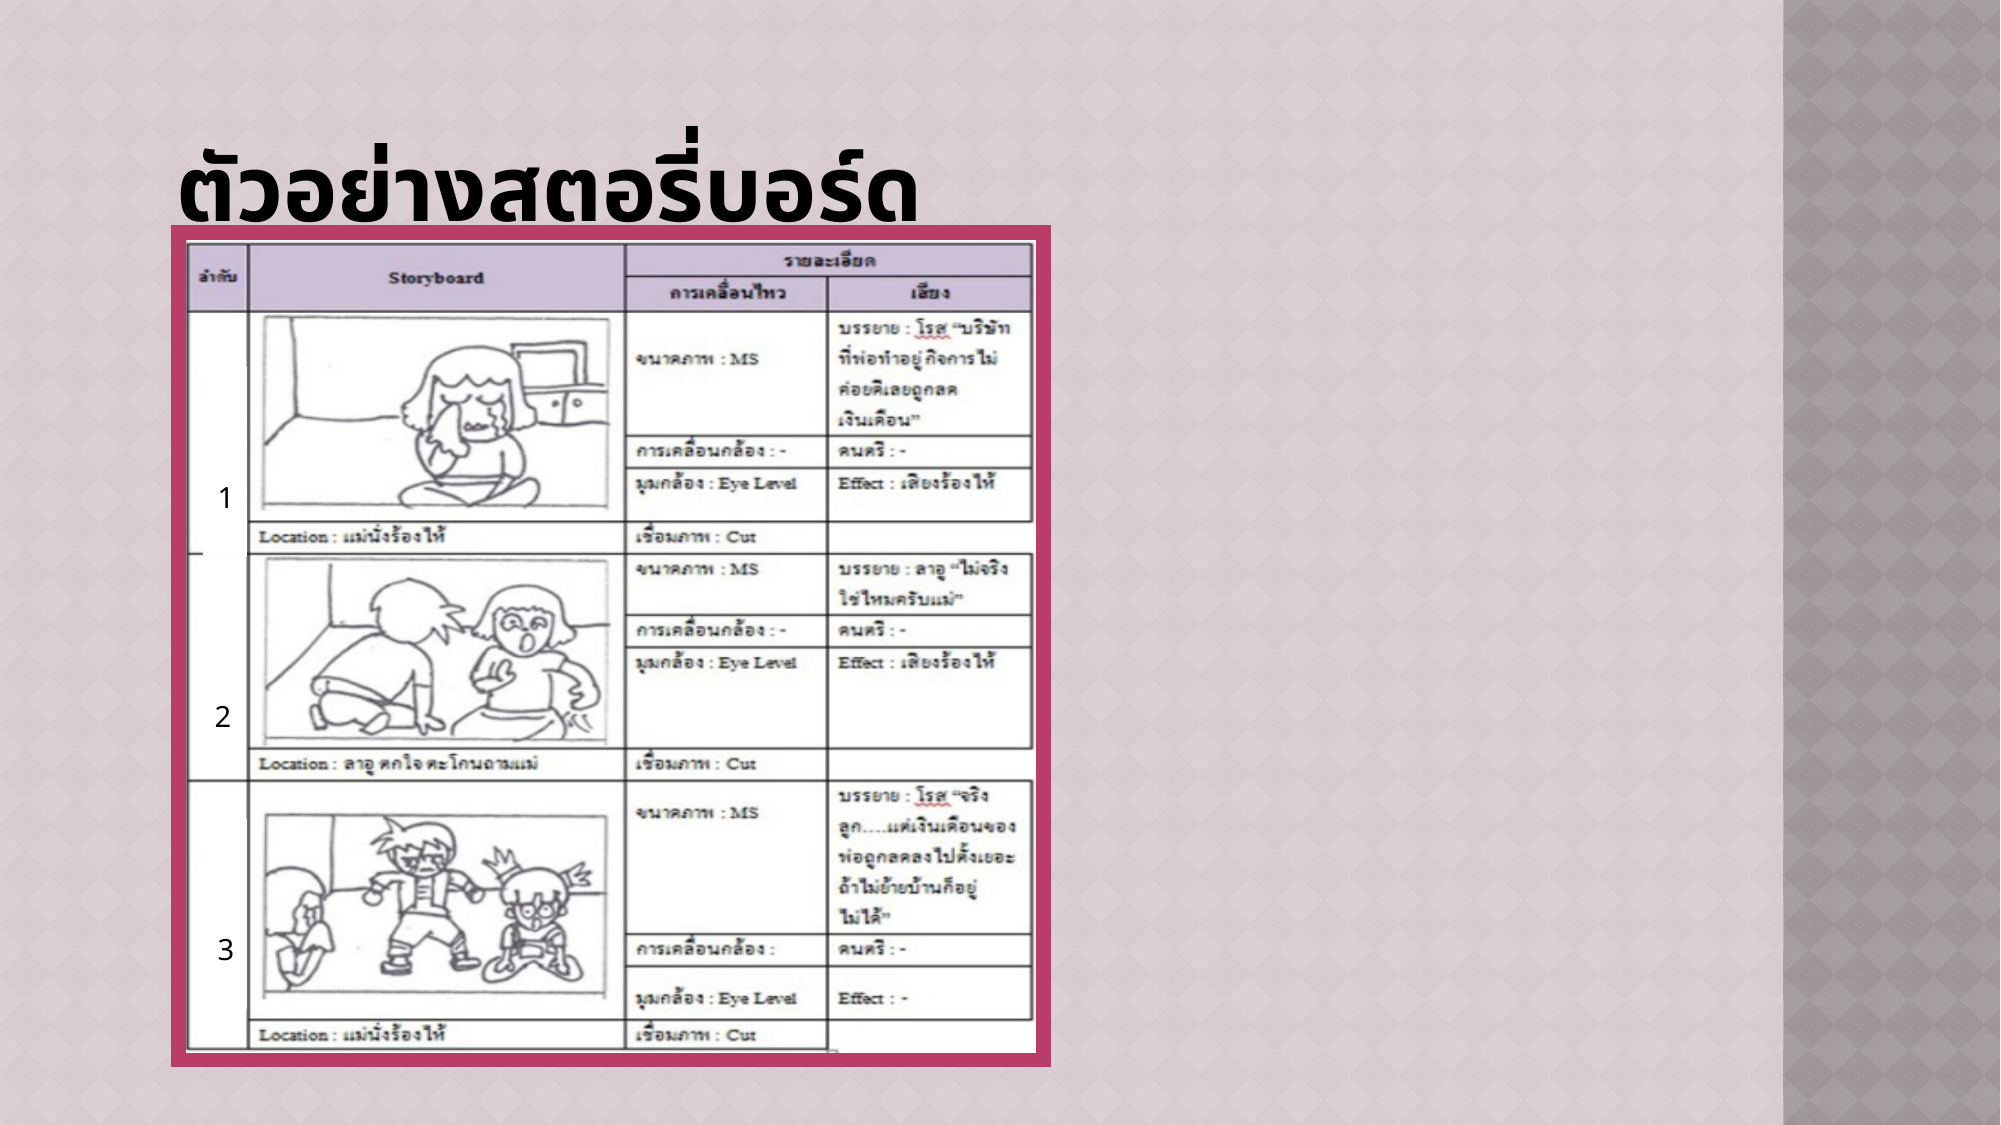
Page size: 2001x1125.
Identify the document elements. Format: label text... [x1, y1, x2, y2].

title ตัวอย่างสตอรี่บอร์ด [168, 52, 1684, 240]
picture [185, 239, 1037, 1053]
